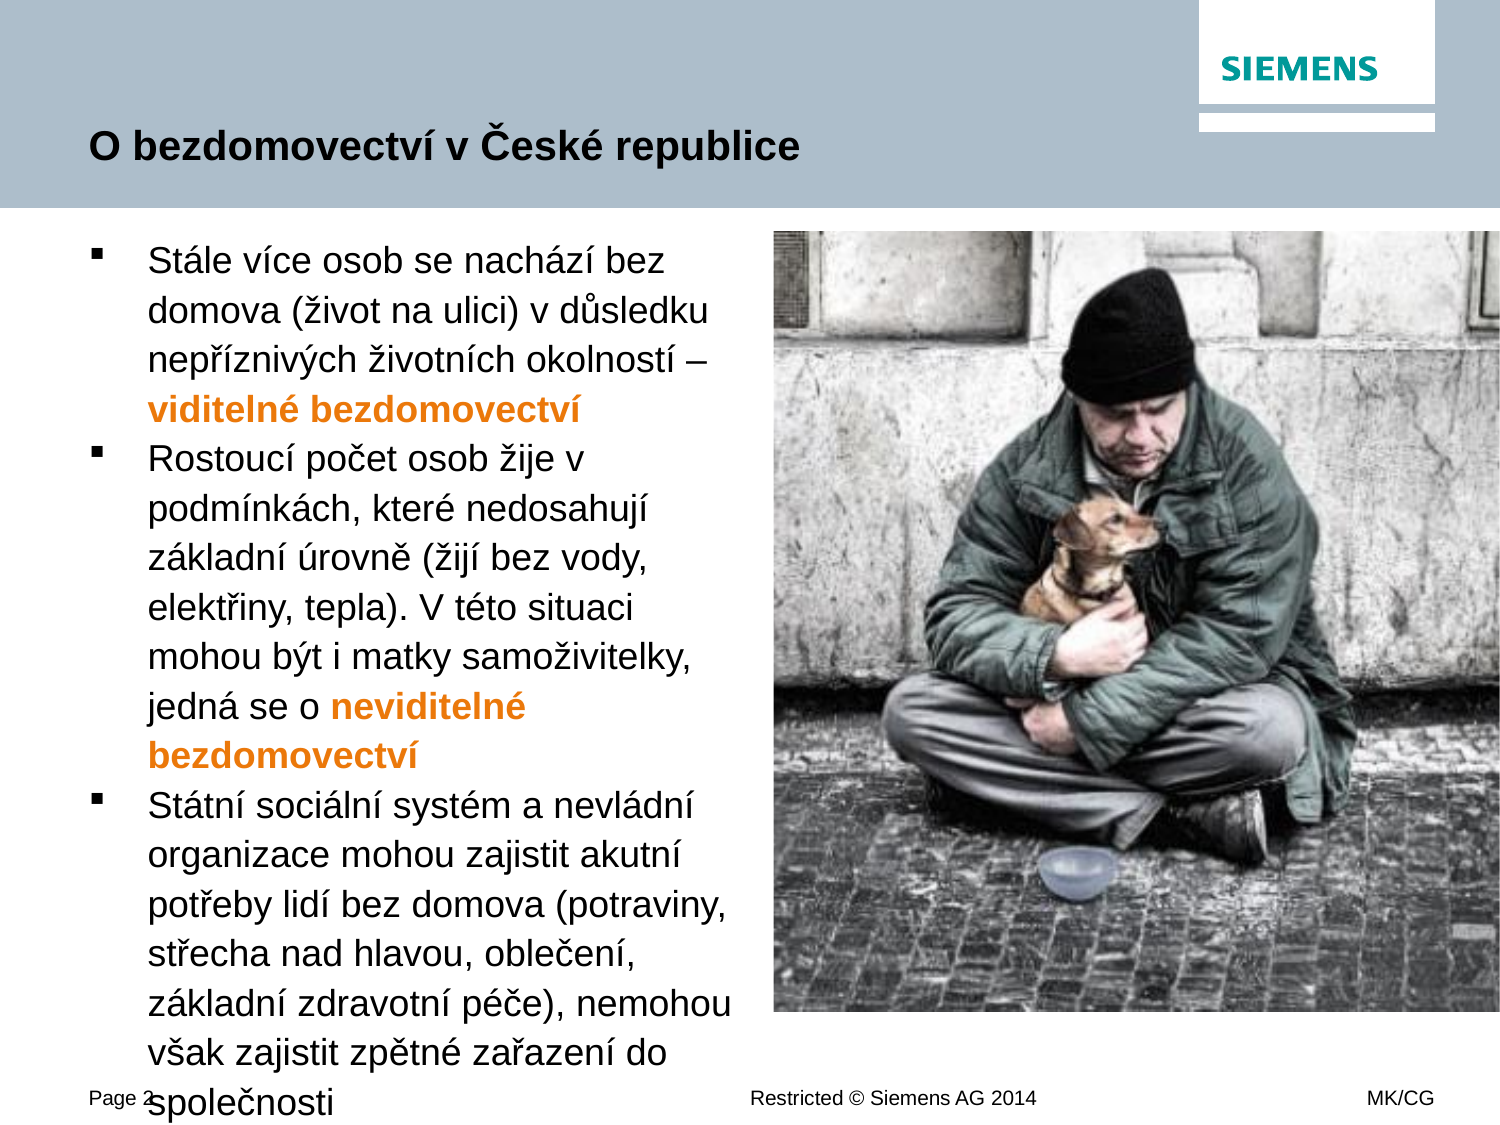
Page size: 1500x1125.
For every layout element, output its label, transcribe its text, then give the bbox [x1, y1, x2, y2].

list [773, 231, 1500, 1012]
title O bezdomovectví v České republice [0, 0, 1500, 208]
list Stále více osob se nachází bez domova (život na ulici) v důsledku nepříznivých životních okolností – viditelné bezdomovectví Rostoucí počet osob žije v podmínkách, které nedosahují základní úrovně (žijí bez vody, elektřiny, tepla). V této situaci mohou být i matky samoživitelky, jedná se o neviditelné bezdomovectví Státní sociální systém a nevládní organizace mohou zajistit akutní potřeby lidí bez domova (potraviny, střecha nad hlavou, oblečení, základní zdravotní péče), nemohou však zajistit zpětné zařazení do společnosti [88, 231, 751, 1066]
